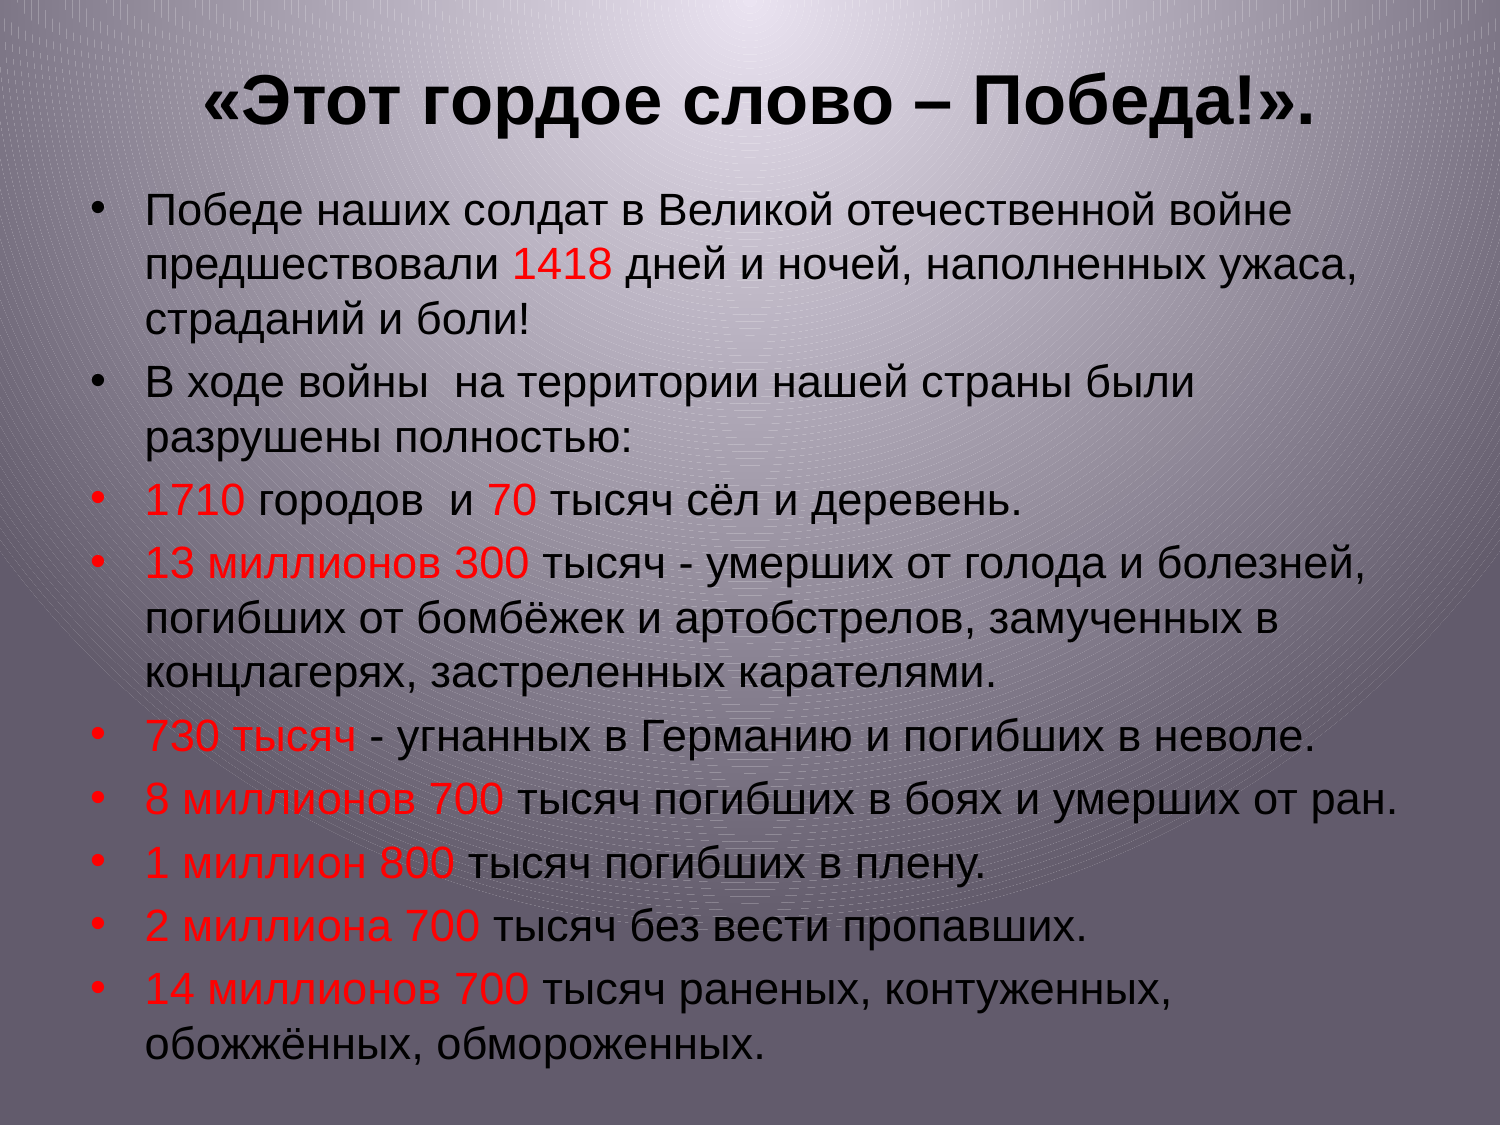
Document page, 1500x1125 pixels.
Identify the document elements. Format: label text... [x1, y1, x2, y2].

title «Этот гордое слово – Победа!». [74, 44, 1426, 172]
list Победе наших солдат в Великой отечественной войне предшествовали 1418 дней и ночей, наполненных ужаса, страданий и боли! В ходе войны на территории нашей страны были разрушены полностью: 1710 городов и 70 тысяч сёл и деревень. 13 миллионов 300 тысяч - умерших от голода и болезней, погибших от бомбёжек и артобстрелов, замученных в концлагерях, застреленных карателями. 730 тысяч - угнанных в Германию и погибших в неволе. 8 миллионов 700 тысяч погибших в боях и умерших от ран. 1 миллион 800 тысяч погибших в плену. 2 миллиона 700 тысяч без вести пропавших. 14 миллионов 700 тысяч раненых, контуженных, обожжённых, обмороженных. [74, 172, 1426, 1125]
